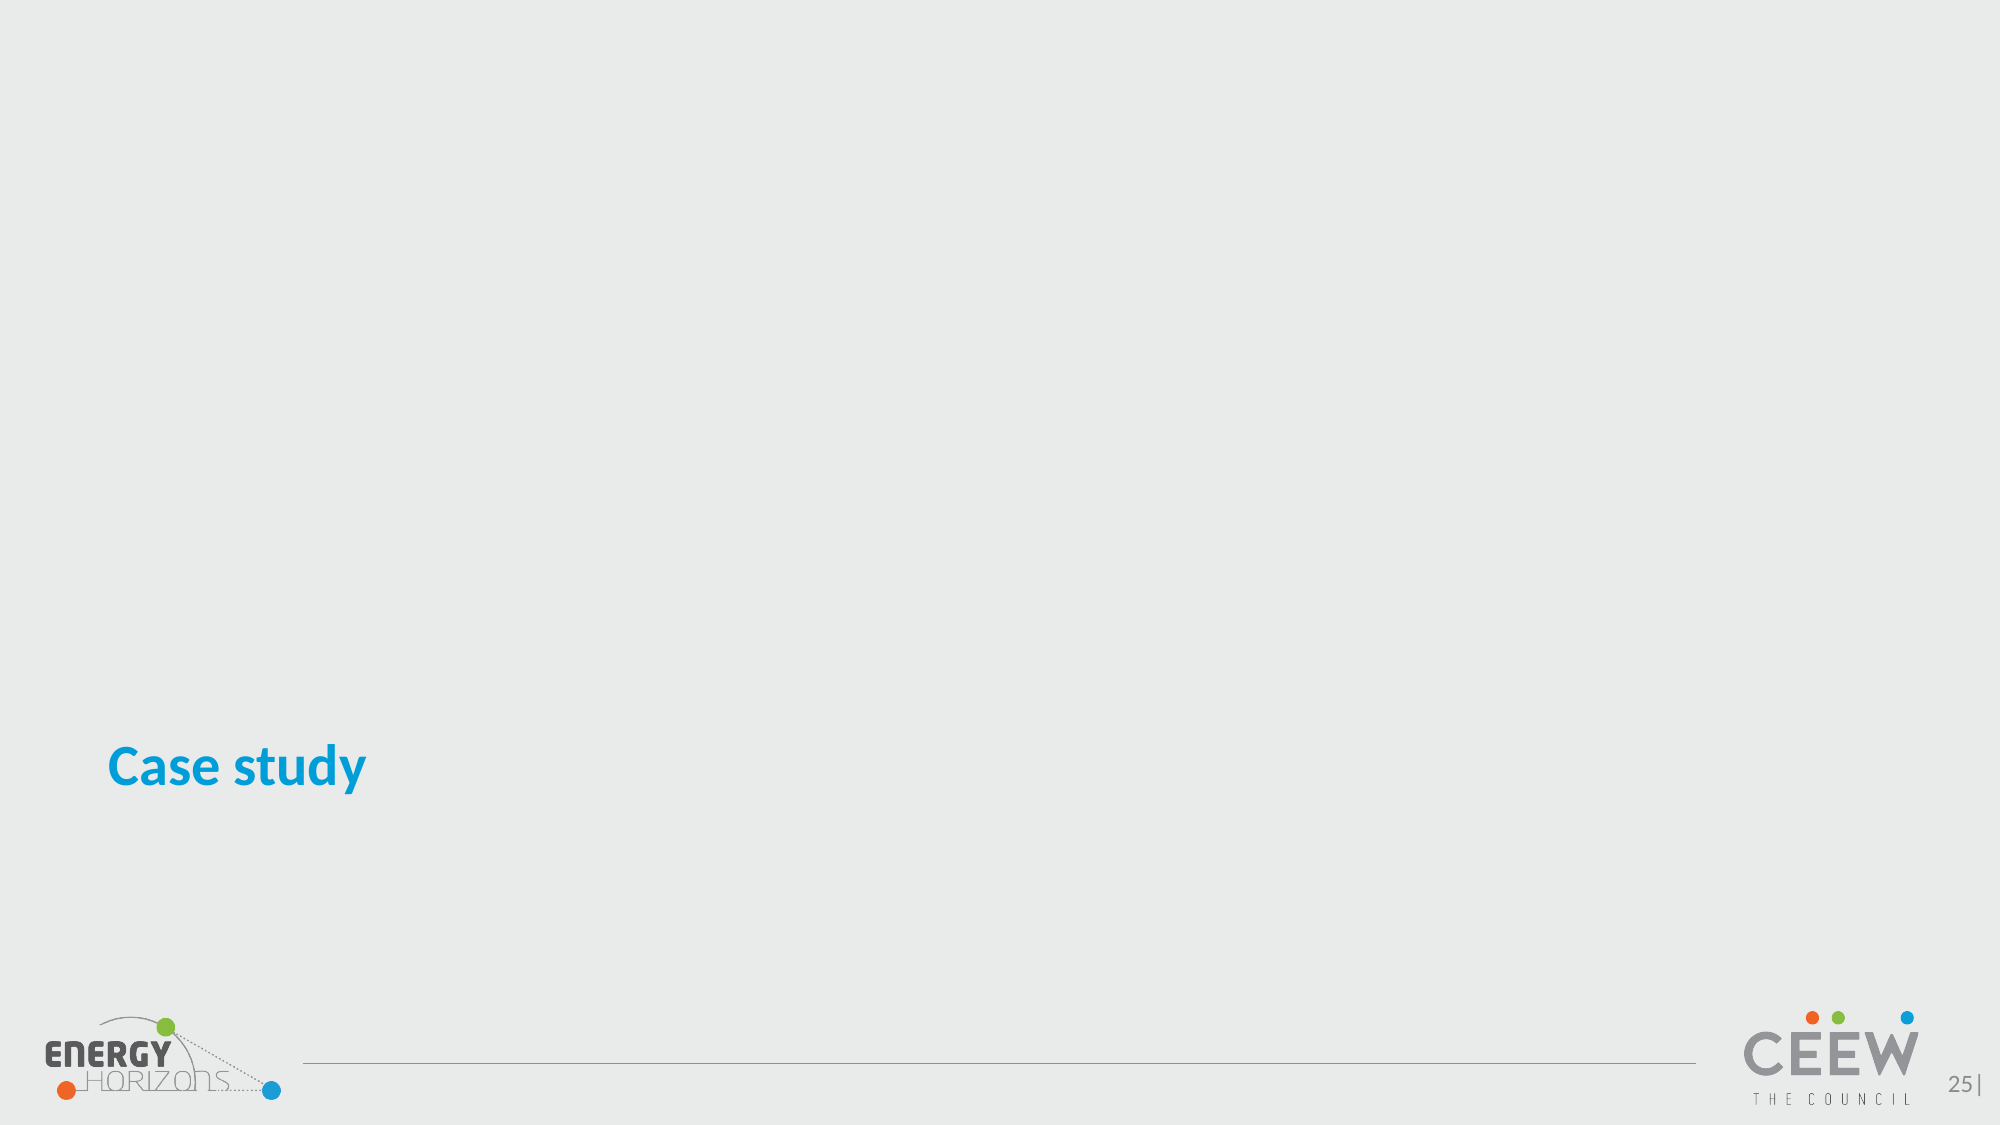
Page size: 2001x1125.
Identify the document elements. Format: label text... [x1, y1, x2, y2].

slide_number 25| [1873, 1052, 2000, 1113]
title Case study [108, 720, 1981, 817]
picture [0, 943, 326, 1125]
picture [1744, 1011, 1919, 1105]
